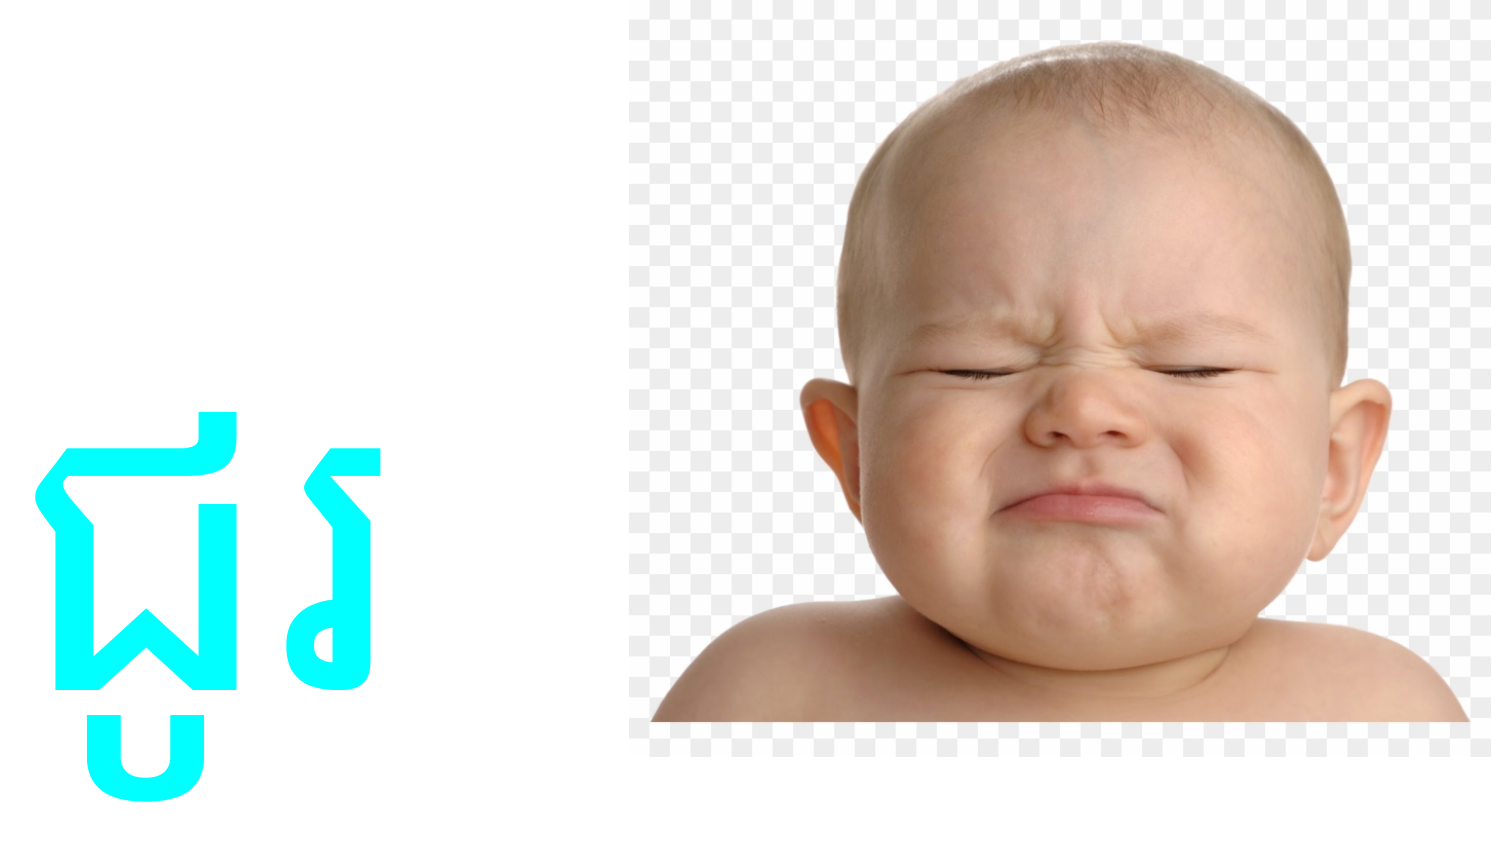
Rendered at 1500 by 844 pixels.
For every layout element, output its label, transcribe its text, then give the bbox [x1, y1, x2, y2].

list ជូរ [0, 189, 623, 750]
picture [628, 0, 1491, 757]
